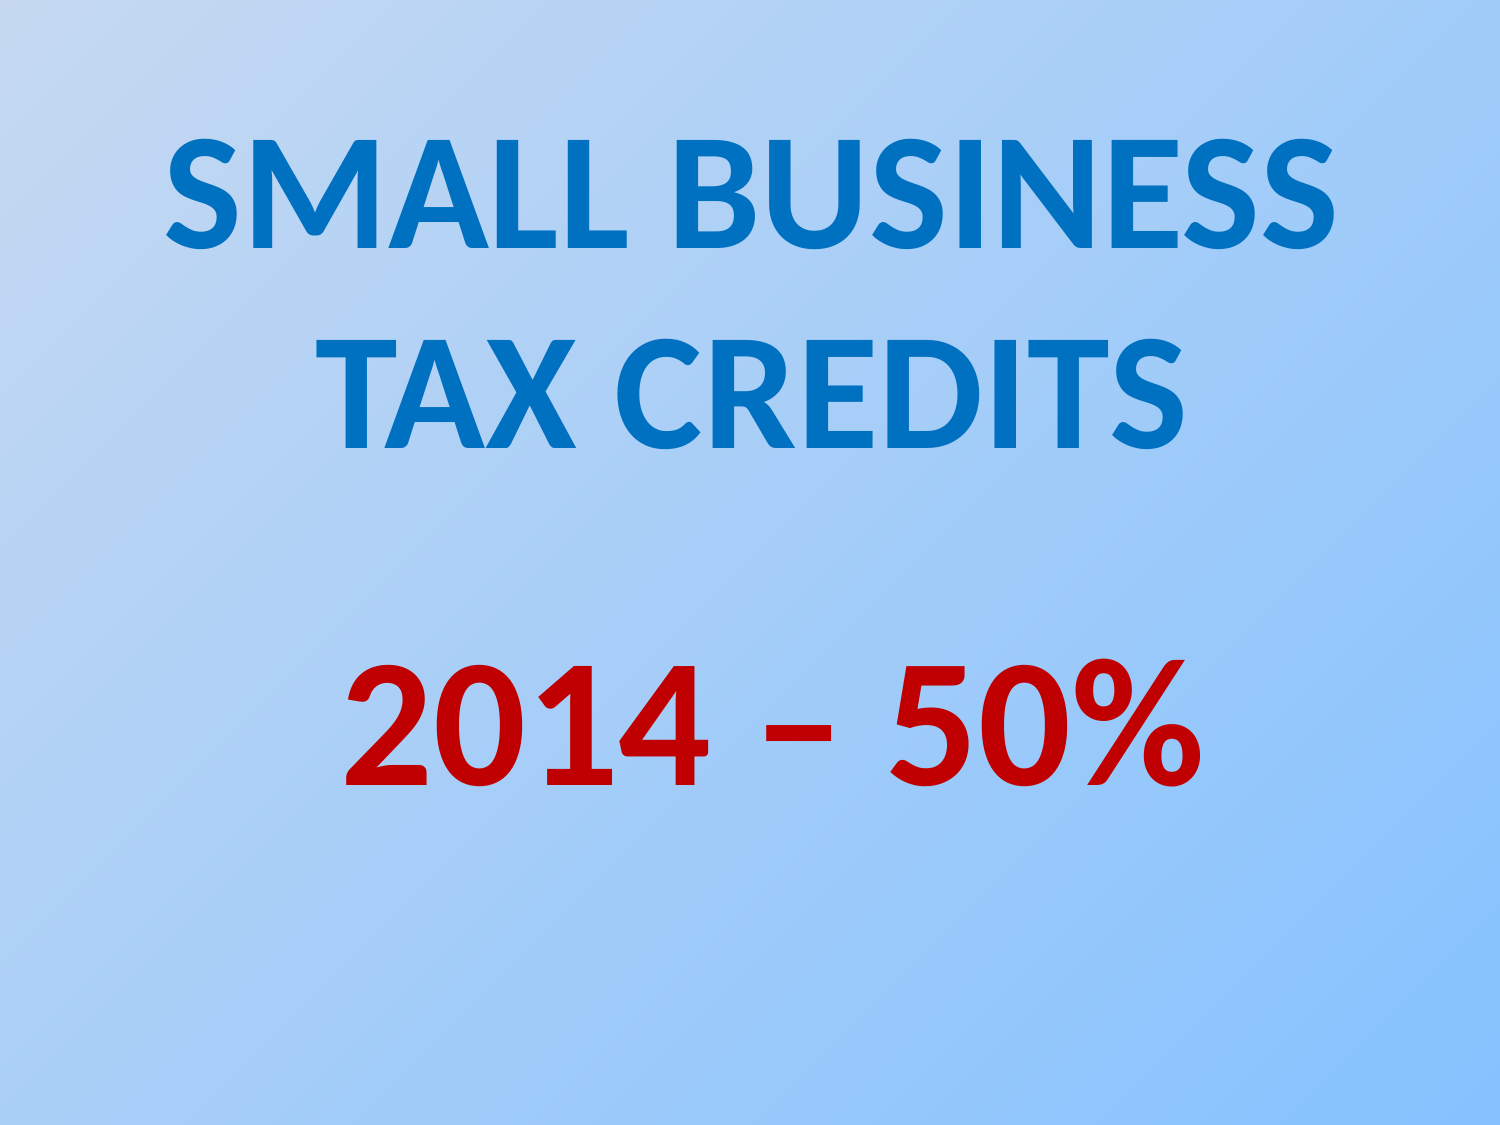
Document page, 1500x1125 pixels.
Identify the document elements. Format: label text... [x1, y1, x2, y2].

text_box SMALL BUSINESS TAX CREDITS [148, 74, 1356, 490]
text_box 2014 – 50% [325, 594, 1222, 830]
